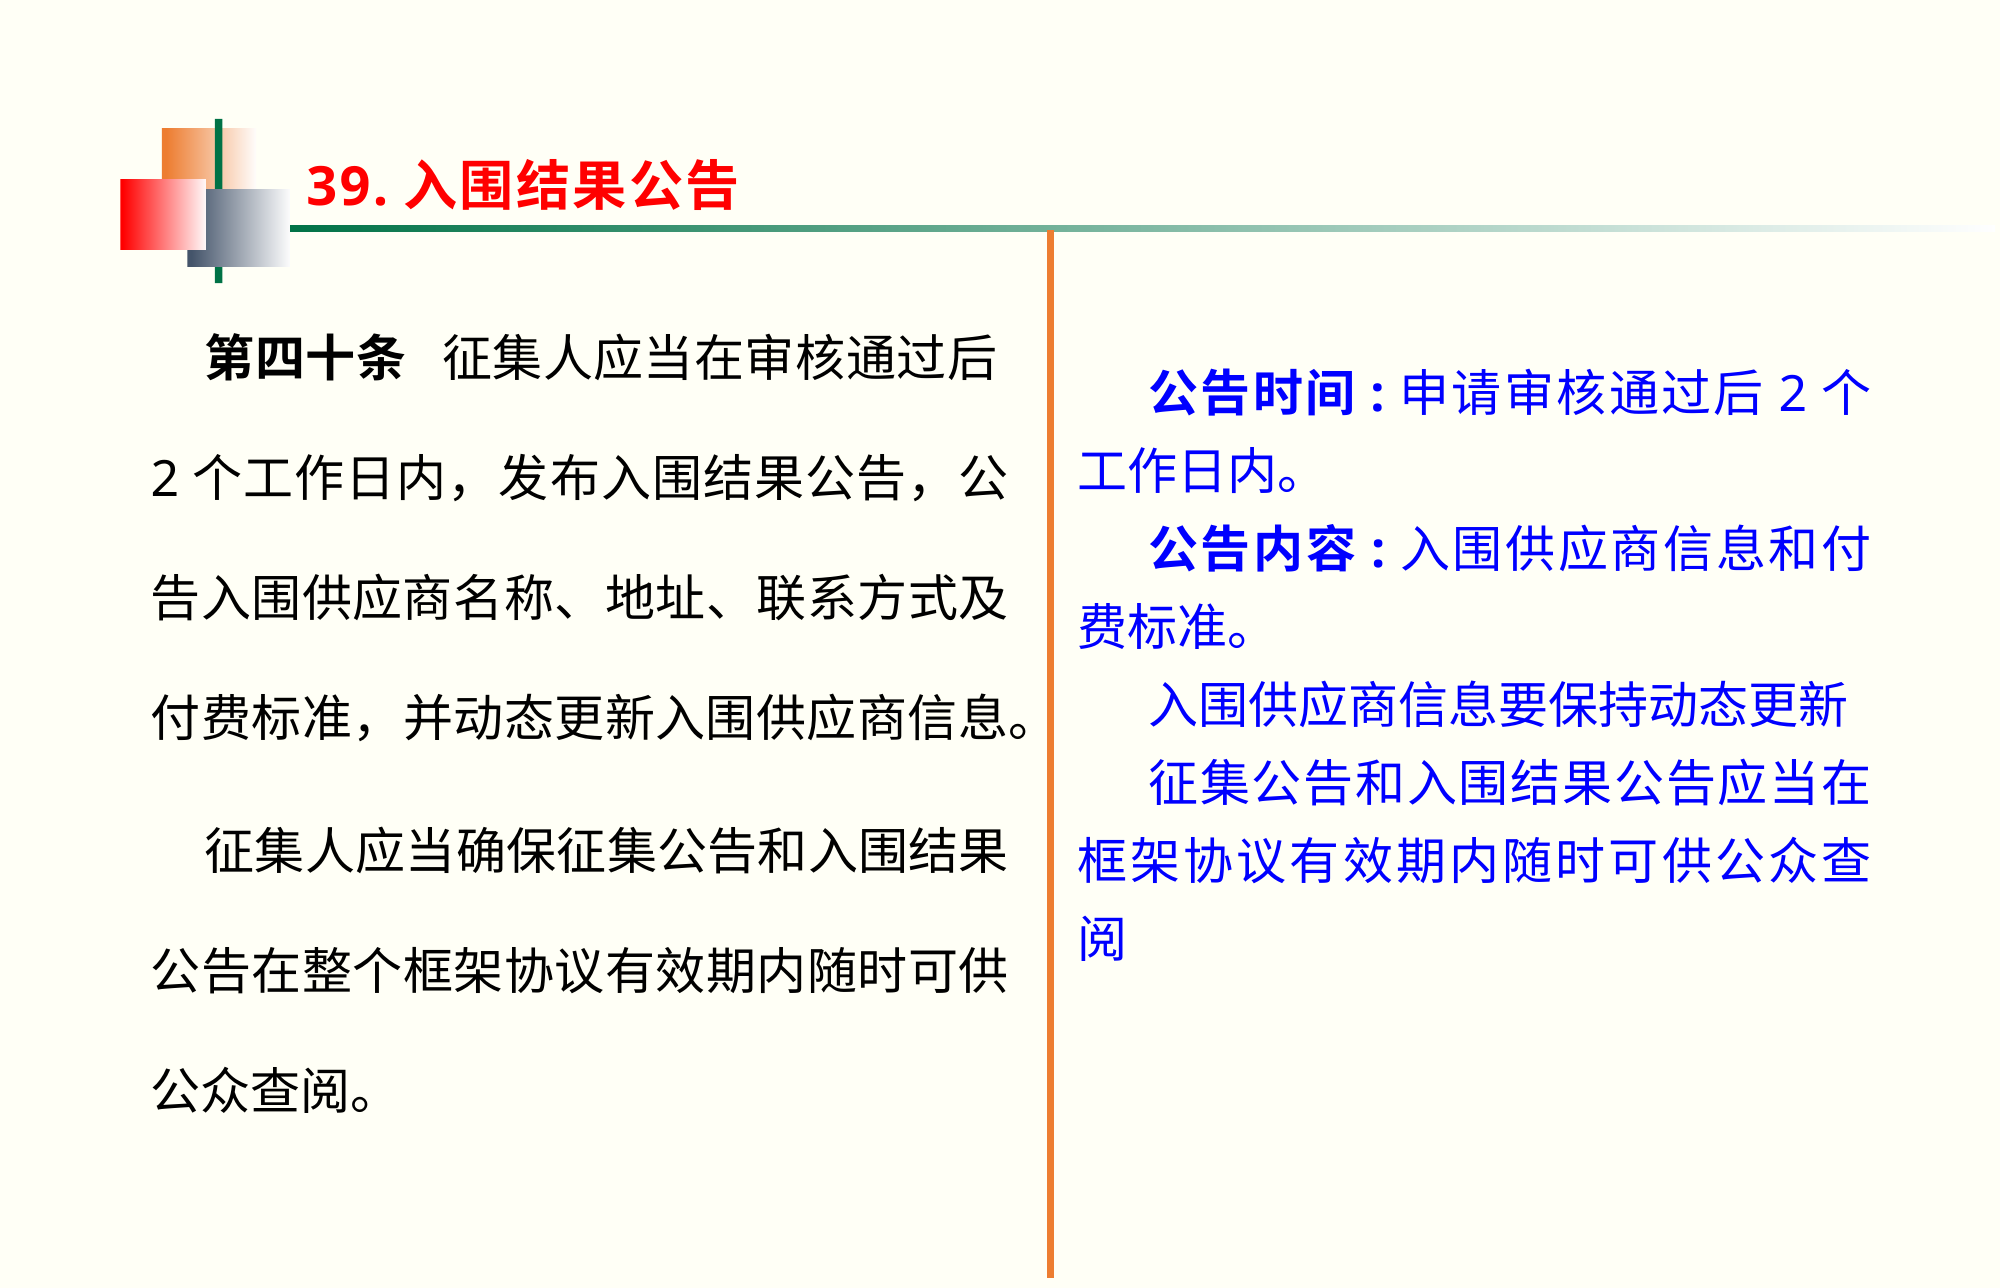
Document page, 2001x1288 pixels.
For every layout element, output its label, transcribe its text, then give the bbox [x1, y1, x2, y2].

list 39.入围结果公告 [291, 133, 1584, 243]
list 公告时间:申请审核通过后2个工作日内。 公告内容:入围供应商信息和付费标准。 入围供应商信息要保持动态更新 征集公告和入围结果公告应当在框架协议有效期内随时可供公众查阅 [1062, 336, 1887, 1282]
list 第四十条 征集人应当在审核通过后2个工作日内，发布入围结果公告，公告入围供应商名称、地址、联系方式及付费标准，并动态更新入围供应商信息。 征集人应当确保征集公告和入围结果公告在整个框架协议有效期内随时可供公众查阅。 [135, 259, 1024, 1235]
